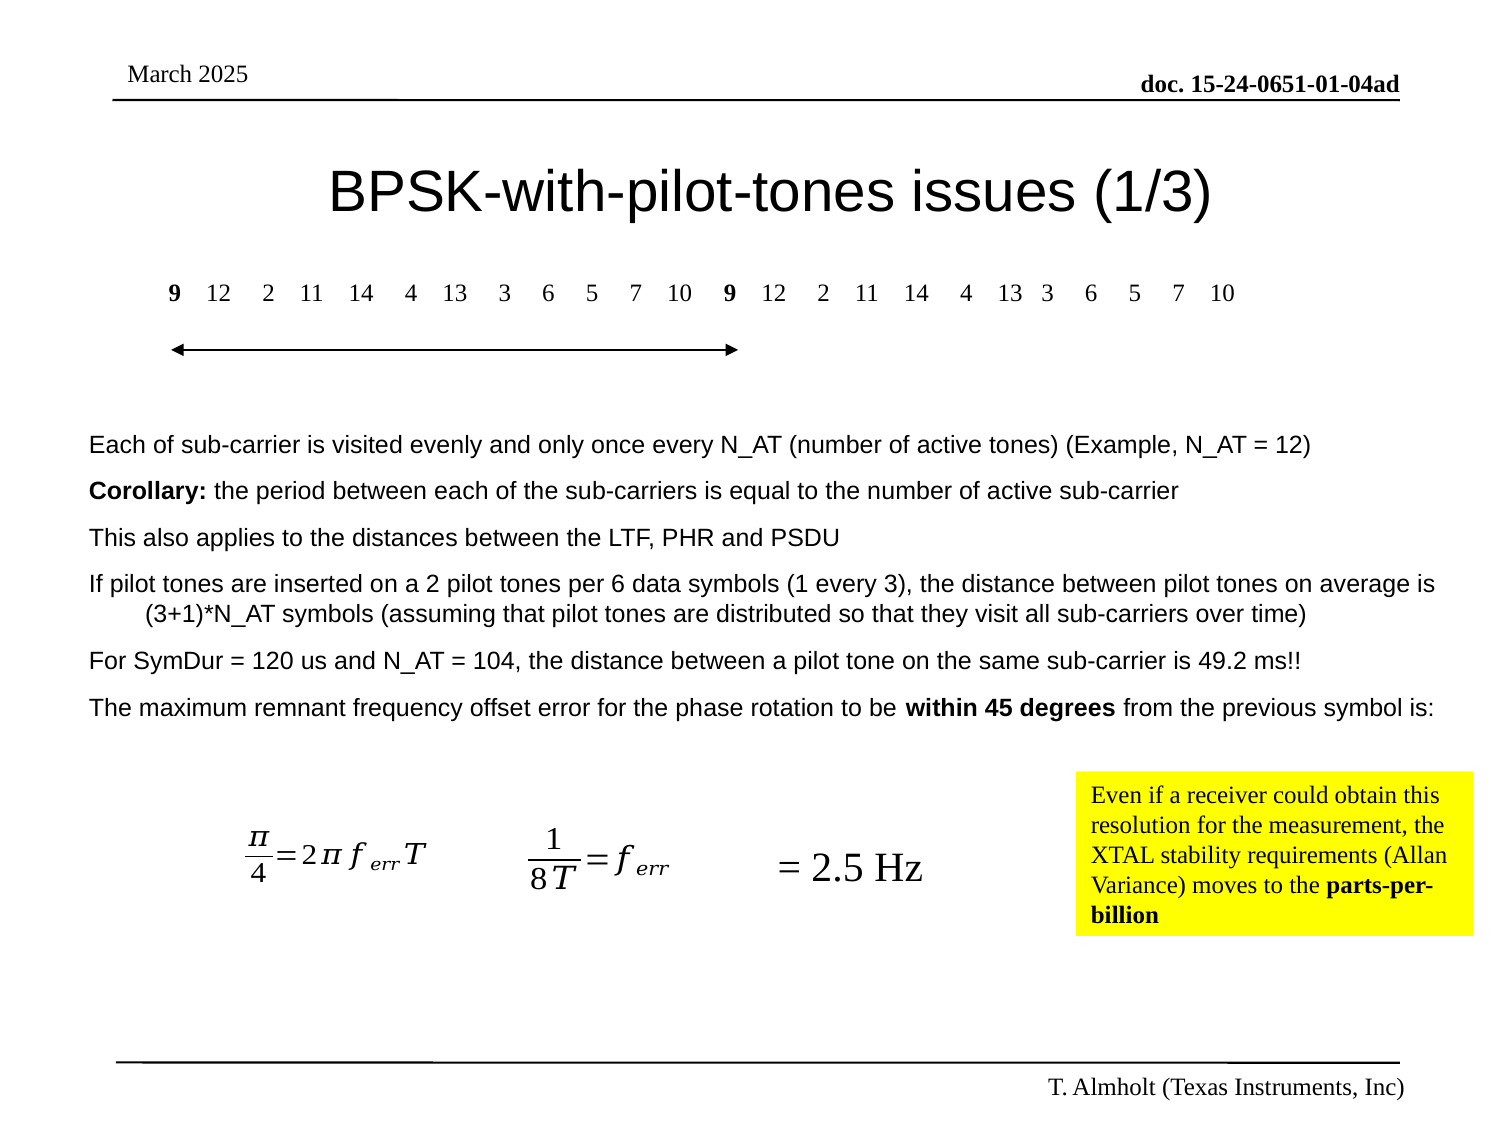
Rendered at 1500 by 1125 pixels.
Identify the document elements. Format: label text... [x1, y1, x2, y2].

list Each of sub-carrier is visited evenly and only once every N_AT (number of active tones) (Example, N_AT = 12) Corollary: the period between each of the sub-carriers is equal to the number of active sub-carrier This also applies to the distances between the LTF, PHR and PSDU If pilot tones are inserted on a 2 pilot tones per 6 data symbols (1 every 3), the distance between pilot tones on average is (3+1)*N_AT symbols (assuming that pilot tones are distributed so that they visit all sub-carriers over time) For SymDur = 120 us and N_AT = 104, the distance between a pilot tone on the same sub-carrier is 49.2 ms!! The maximum remnant frequency offset error for the phase rotation to be within 45 degrees from the previous symbol is: [73, 420, 1474, 797]
title BPSK-with-pilot-tones issues (1/3) [100, 106, 1443, 270]
text_box 9 12 2 11 14 4 13 3 6 5 7 10 9 12 2 11 14 4 13 3 6 5 7 10 [147, 269, 1400, 314]
text_box Even if a receiver could obtain this resolution for the measurement, the XTAL stability requirements (Allan Variance) moves to the parts-per-billion [1076, 771, 1474, 936]
